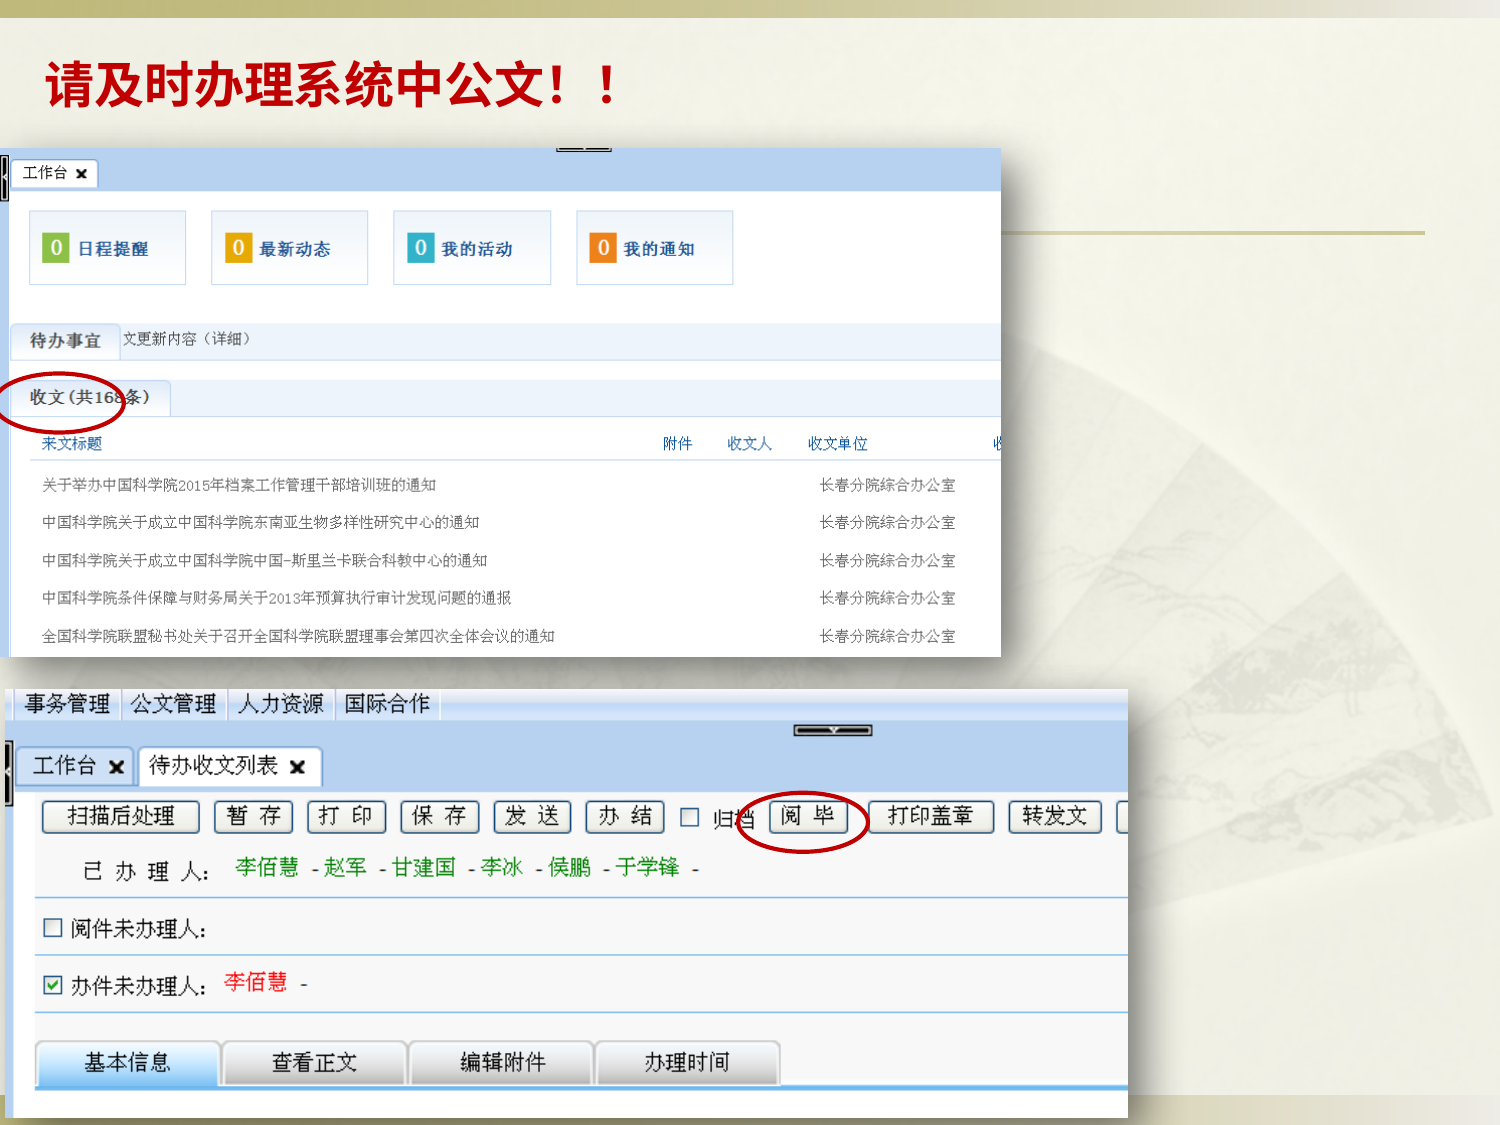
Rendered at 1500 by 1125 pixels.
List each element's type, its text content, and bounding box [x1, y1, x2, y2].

text_box 请及时办理系统中公文！！ [29, 46, 923, 122]
picture [5, 688, 1129, 1119]
picture [0, 148, 1002, 658]
